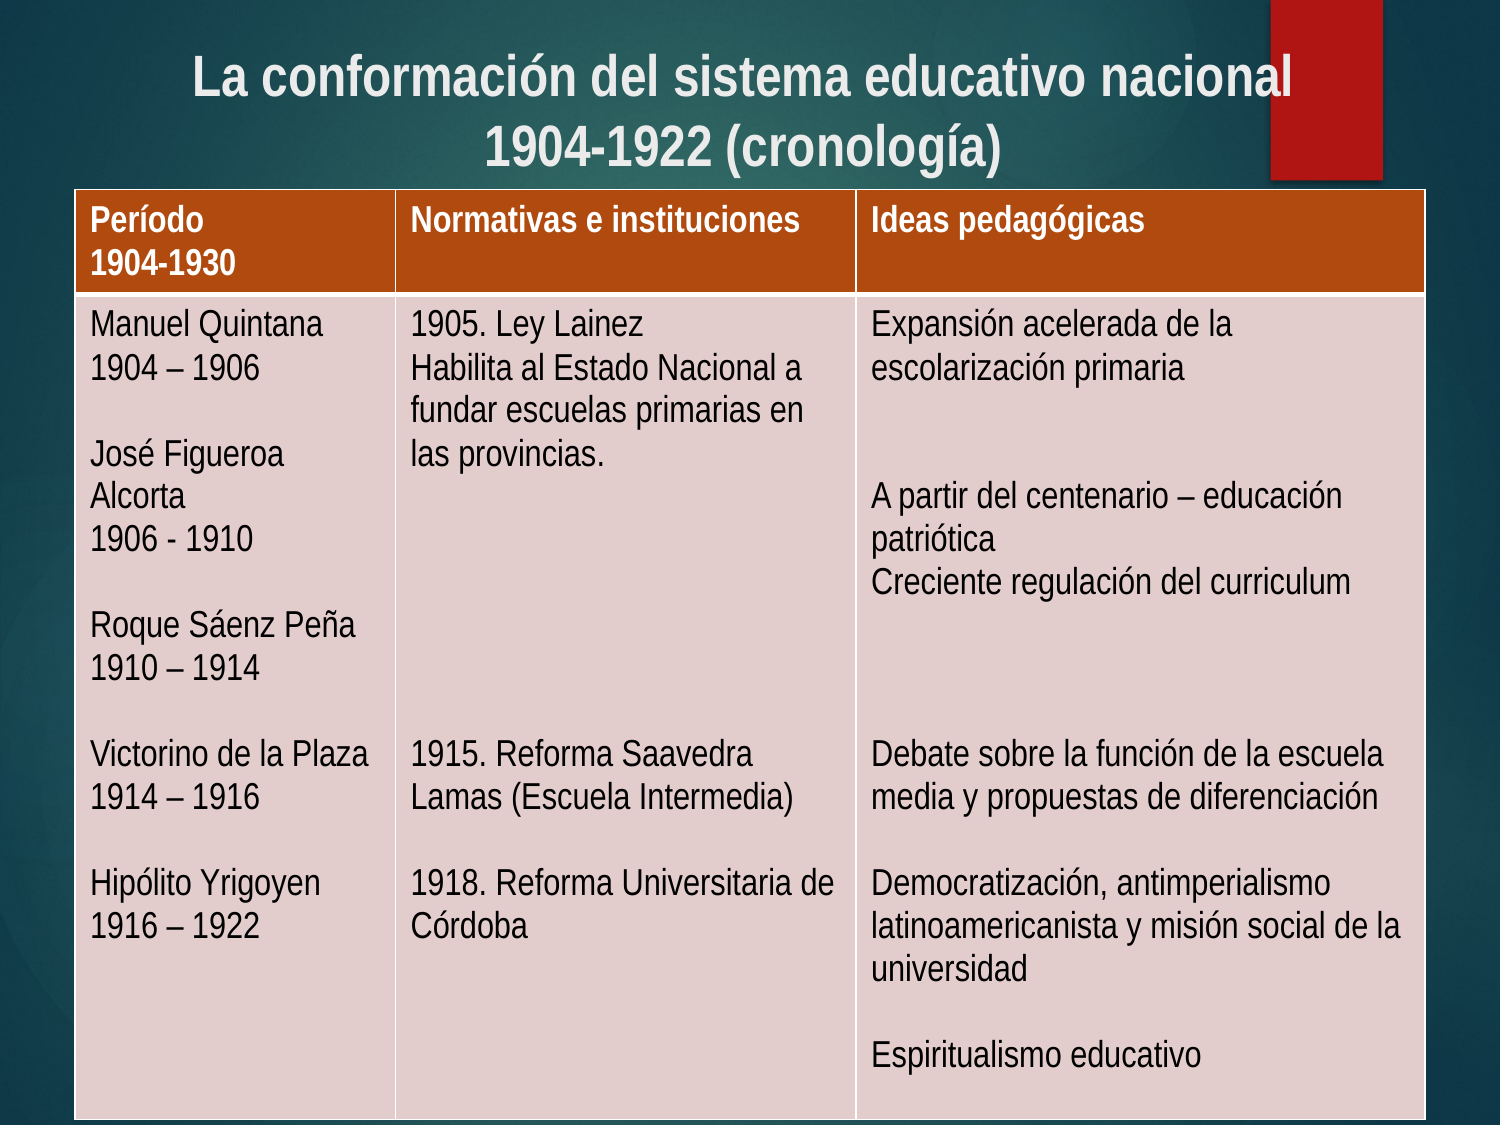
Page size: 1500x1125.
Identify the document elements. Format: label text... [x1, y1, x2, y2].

table_header Normativas e instituciones [396, 190, 855, 292]
table_cell 1905. Ley Lainez Habilita al Estado Nacional a fundar escuelas primarias en las provincias. 1915. Reforma Saavedra Lamas (Escuela Intermedia) 1918. Reforma Universitaria de Córdoba [396, 297, 855, 1119]
table_header Ideas pedagógicas [857, 190, 1424, 292]
table_cell Manuel Quintana 1904 – 1906 José Figueroa Alcorta 1906 - 1910 Roque Sáenz Peña 1910 – 1914 Victorino de la Plaza 1914 – 1916 Hipólito Yrigoyen 1916 – 1922 [76, 297, 395, 1119]
table_header Período 1904-1930 [76, 190, 395, 292]
table_cell Expansión acelerada de la escolarización primaria A partir del centenario – educación patriótica Creciente regulación del curriculum Debate sobre la función de la escuela media y propuestas de diferenciación Democratización, antimperialismo latinoamericanista y misión social de la universidad Espiritualismo educativo [857, 297, 1424, 1119]
title La conformación del sistema educativo nacional 1904-1922 (cronología) [75, 31, 1425, 173]
picture [0, 0, 1500, 1125]
